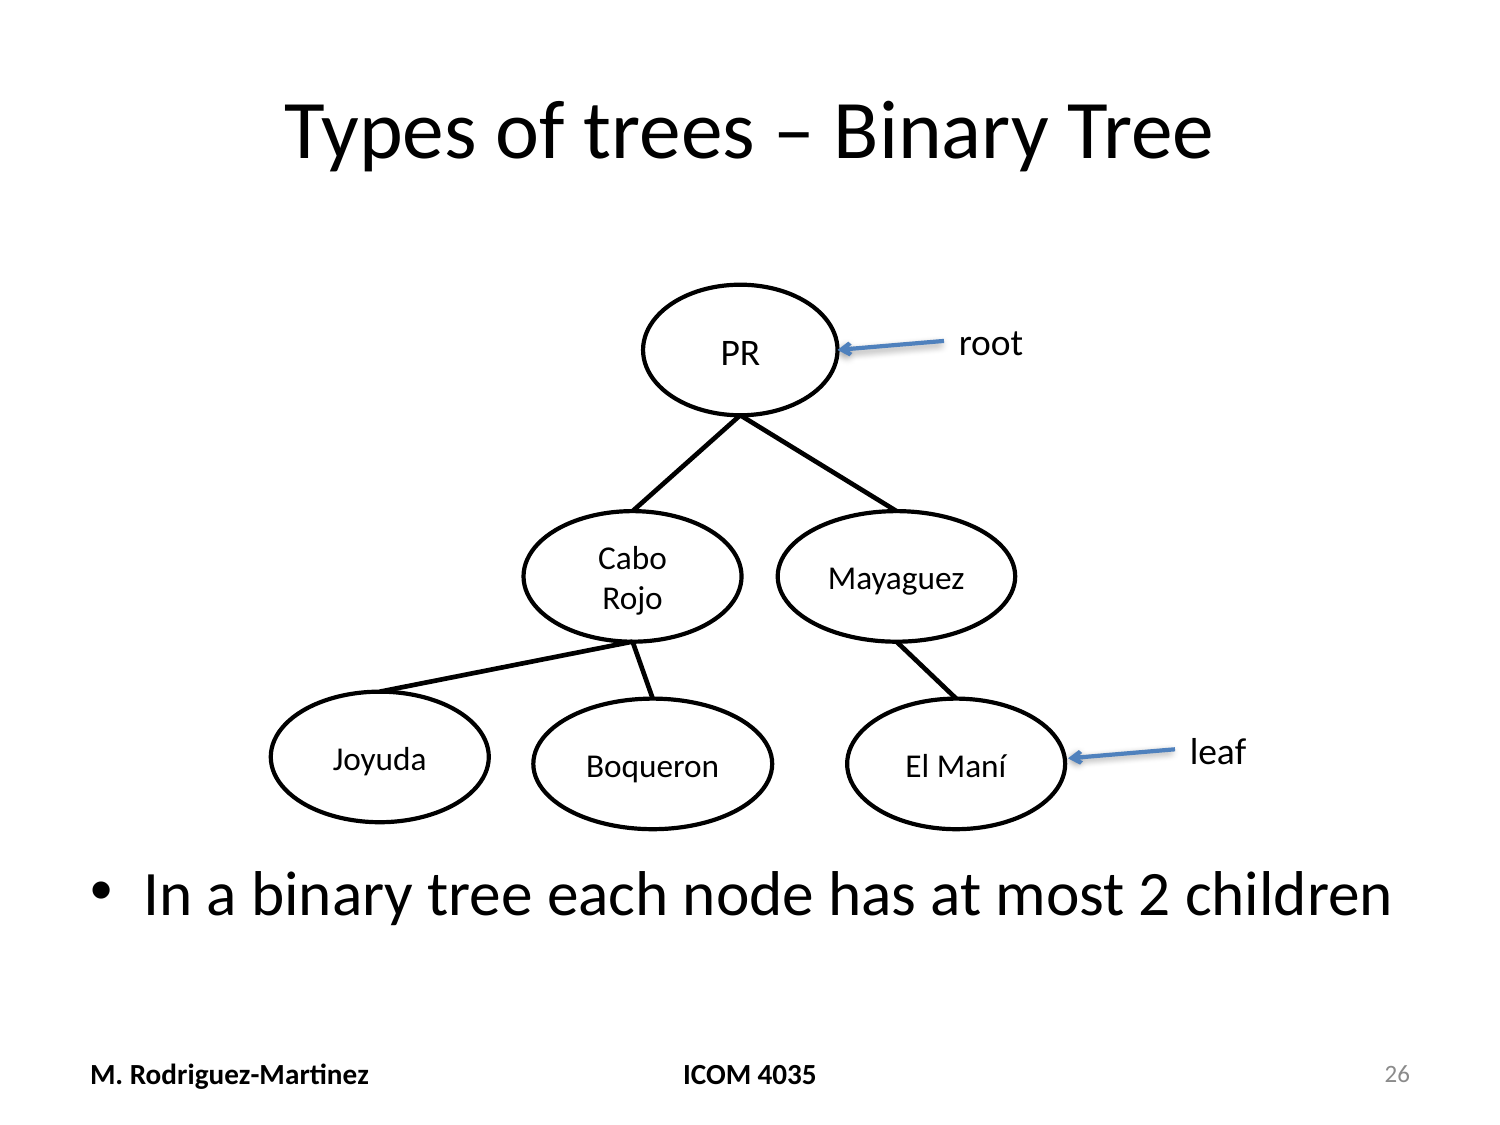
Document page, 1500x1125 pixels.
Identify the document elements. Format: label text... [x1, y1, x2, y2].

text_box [632, 415, 737, 512]
text_box PR [640, 282, 839, 413]
text_box leaf [1175, 719, 1262, 780]
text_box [837, 341, 944, 351]
slide_number M. Rodriguez-Martinez [75, 1042, 425, 1103]
text_box Joyuda [268, 689, 491, 825]
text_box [739, 415, 897, 512]
text_box Cabo Rojo [521, 509, 744, 643]
text_box Mayaguez [775, 509, 1018, 644]
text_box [379, 641, 631, 692]
text_box root [943, 311, 1039, 371]
text_box El Maní [845, 696, 1068, 832]
title Types of trees – Binary Tree [75, 45, 1425, 206]
footer ICOM 4035 [512, 1042, 988, 1103]
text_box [632, 641, 654, 699]
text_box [1067, 749, 1174, 759]
list In a binary tree each node has at most 2 children [75, 844, 1425, 1005]
slide_number 26 [1074, 1042, 1425, 1103]
text_box Boqueron [531, 696, 775, 832]
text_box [896, 641, 957, 699]
